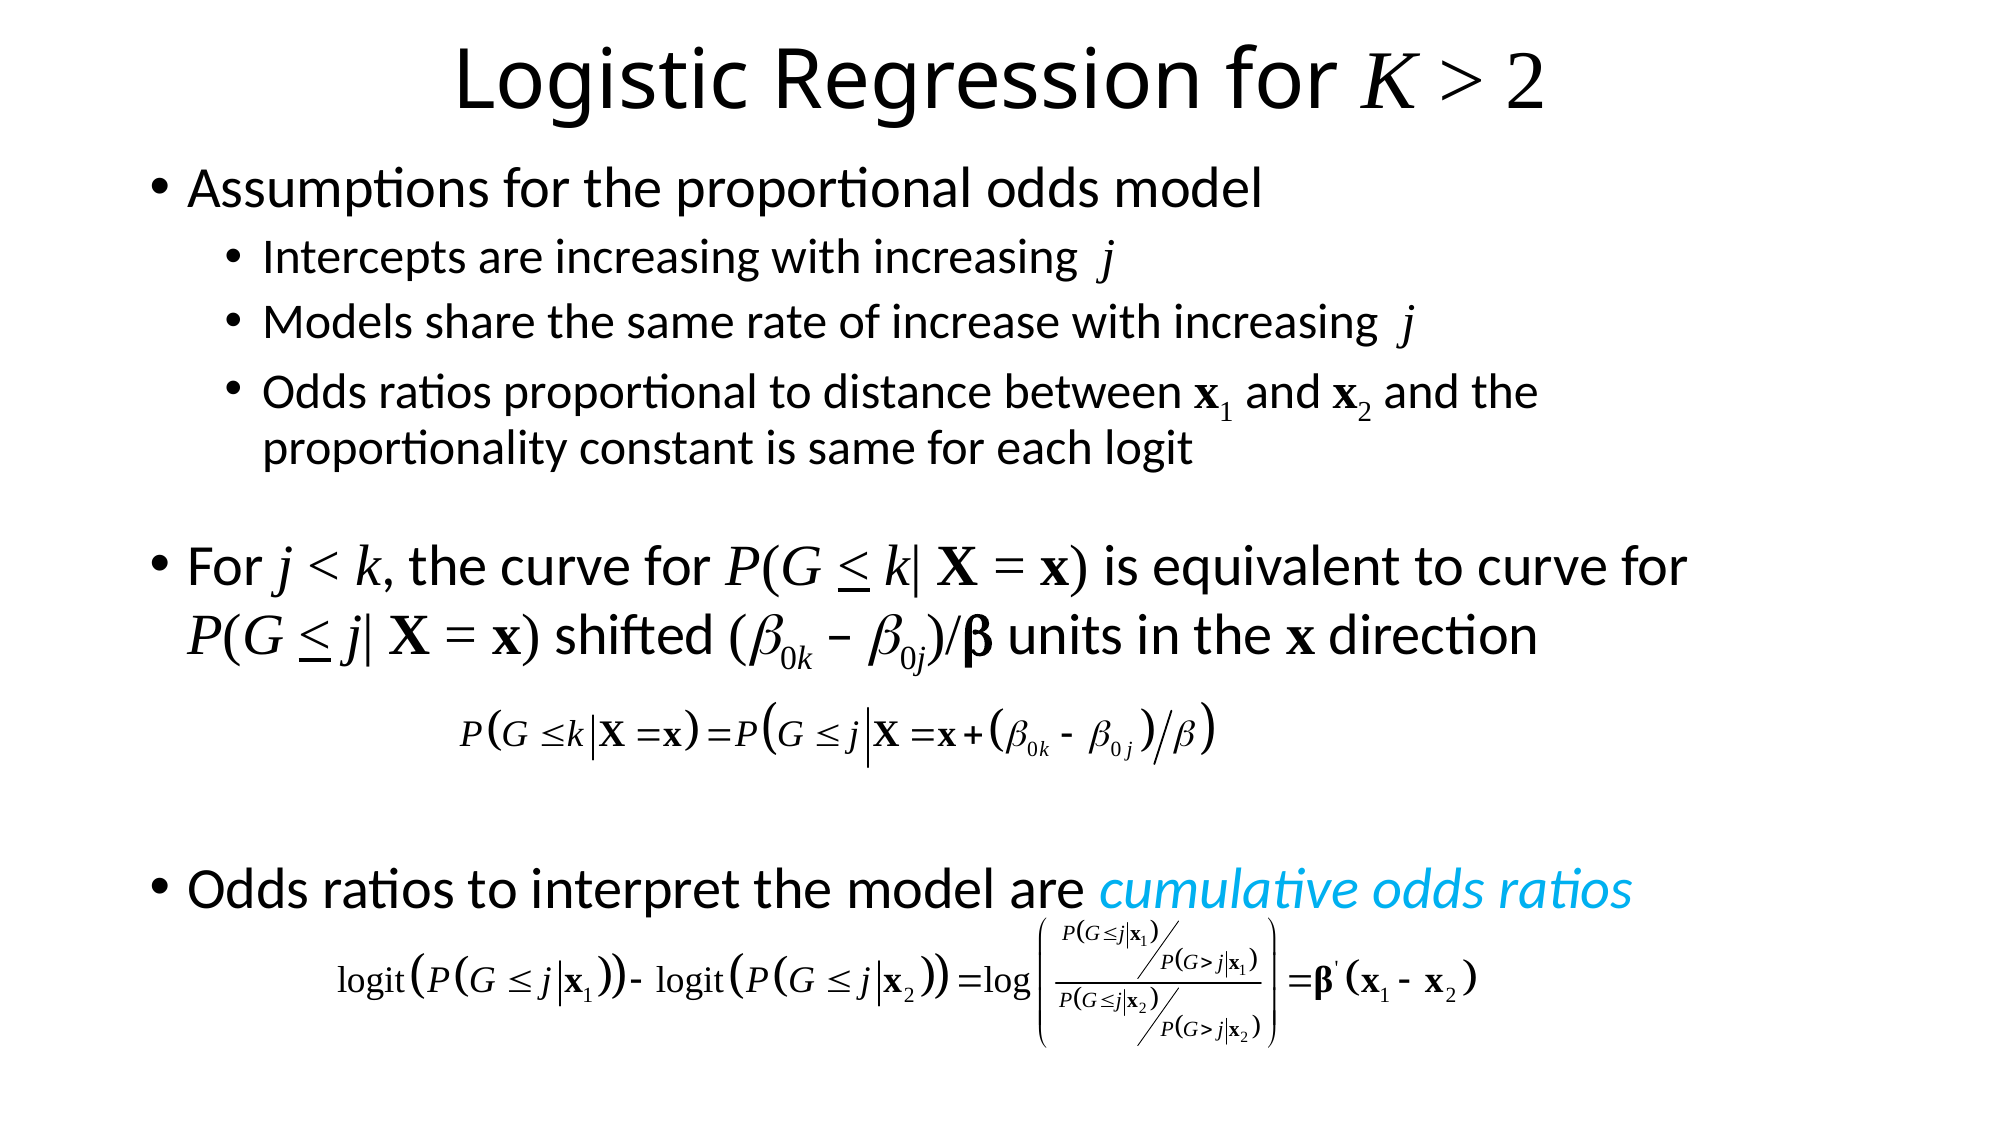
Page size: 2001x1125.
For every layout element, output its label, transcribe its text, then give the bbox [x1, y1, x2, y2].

list Assumptions for the proportional odds model Intercepts are increasing with increasing j Models share the same rate of increase with increasing j Odds ratios proportional to distance between x1 and x2 and the proportionality constant is same for each logit For j < k, the curve for P(G < k| X = x) is equivalent to curve for P(G < j| X = x) shifted (b0k – b0j)/b units in the x direction Odds ratios to interpret the model are cumulative odds ratios [134, 149, 1838, 1080]
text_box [453, 696, 1220, 779]
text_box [331, 911, 1482, 1056]
title Logistic Regression for K > 2 [324, 0, 1675, 149]
